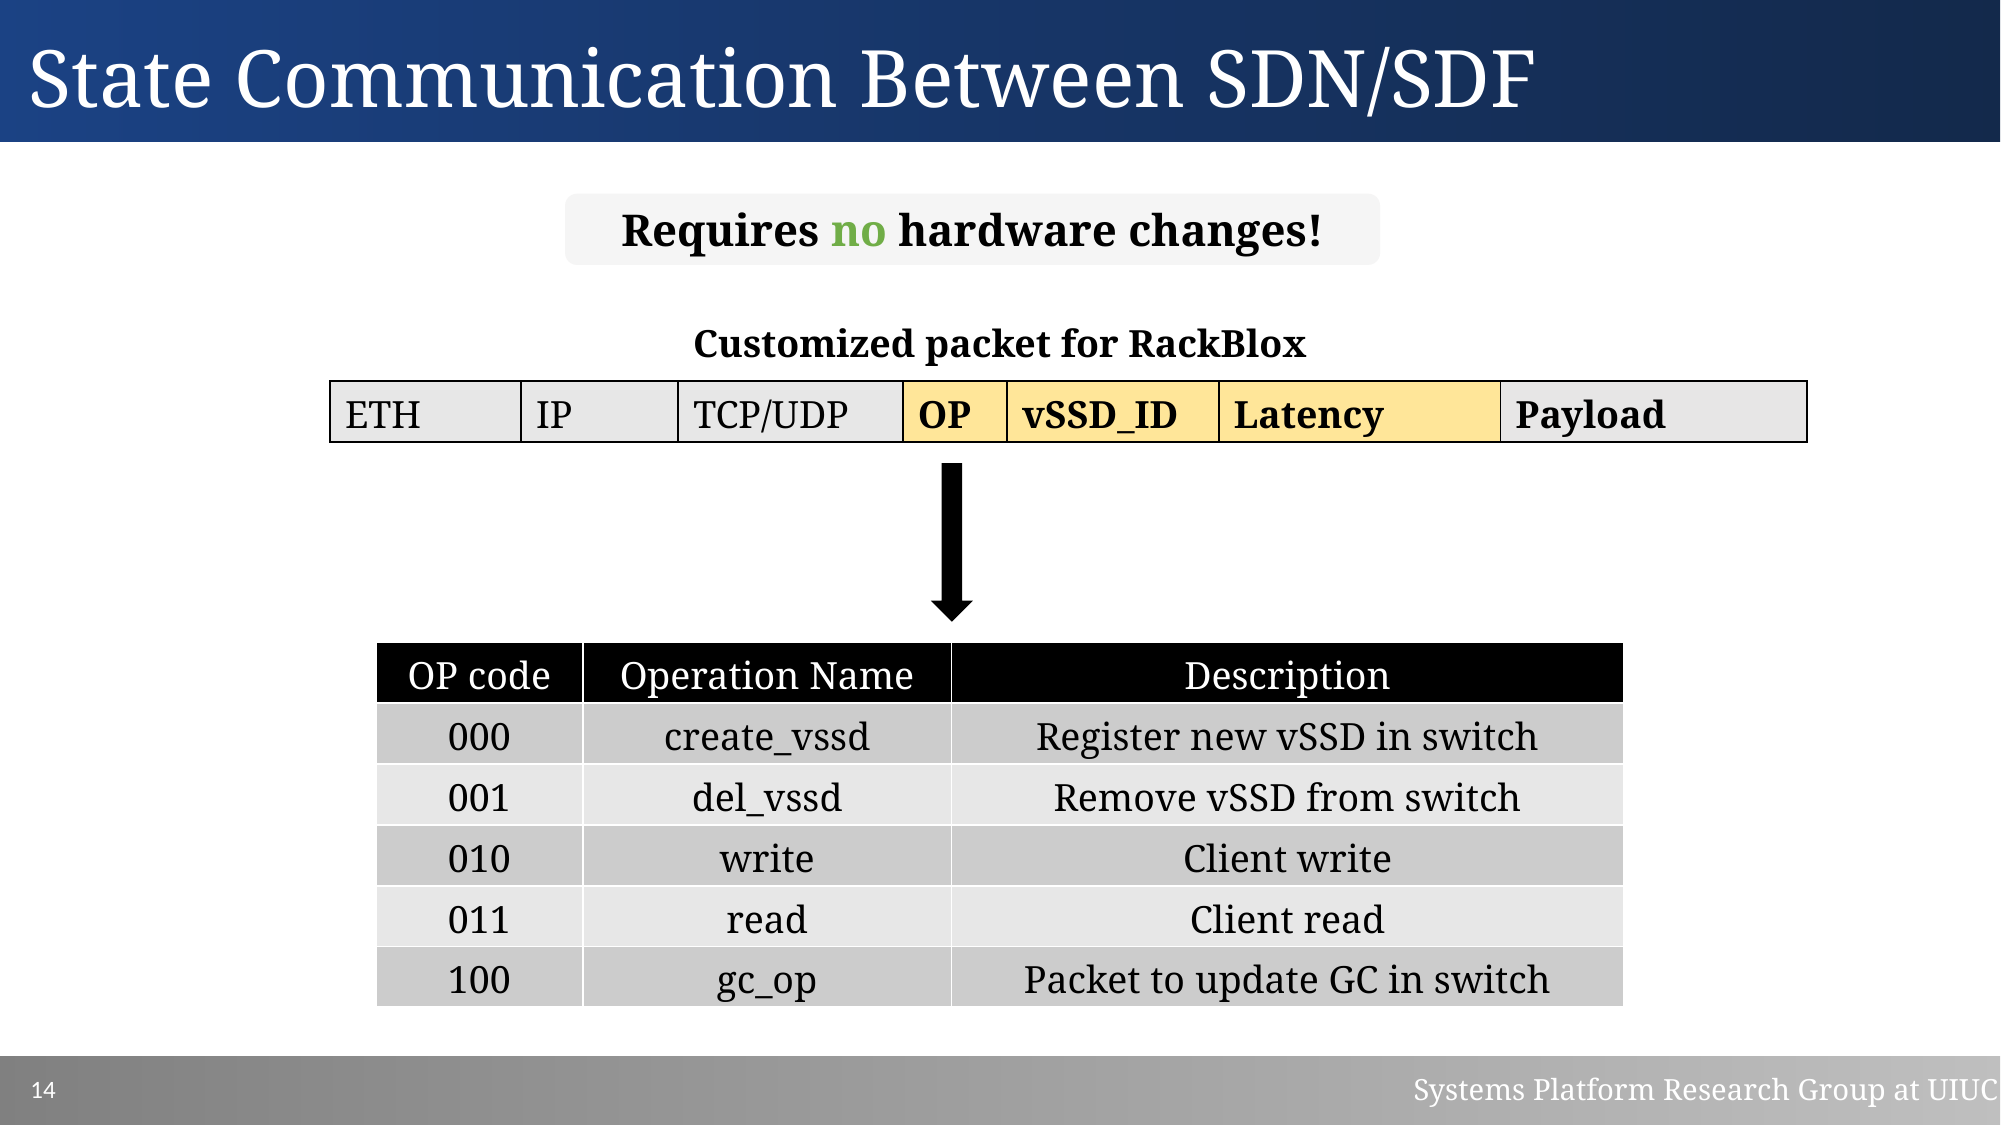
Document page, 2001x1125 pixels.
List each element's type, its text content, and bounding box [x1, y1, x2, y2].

table_header vSSD_ID [1008, 382, 1218, 441]
text_box [0, 0, 2000, 142]
table_cell create_vssd [584, 704, 951, 763]
table_cell 011 [377, 887, 582, 946]
table_cell write [584, 826, 951, 885]
table_header OP code [377, 643, 582, 702]
table_cell Client write [952, 826, 1623, 885]
table_header Description [952, 643, 1623, 702]
table_header IP [522, 382, 677, 441]
text_box Customized packet for RackBlox [466, 312, 1534, 373]
table_cell Register new vSSD in switch [952, 704, 1623, 763]
table_header ETH [331, 382, 520, 441]
table_header Latency [1220, 382, 1500, 441]
table_header TCP/UDP [679, 382, 902, 441]
text_box State Communication Between SDN/SDF [13, 21, 1922, 131]
slide_number 14 [10, 1058, 71, 1119]
text_box [930, 463, 973, 622]
table_cell Packet to update GC in switch [952, 947, 1623, 1006]
table_cell Remove vSSD from switch [952, 765, 1623, 824]
table_cell 000 [377, 704, 582, 763]
table_header Operation Name [584, 643, 951, 702]
table_cell read [584, 887, 951, 946]
table_cell 001 [377, 765, 582, 824]
table_cell 010 [377, 826, 582, 885]
table_header OP [904, 382, 1006, 441]
text_box [0, 1056, 2000, 1125]
table_header Payload [1501, 382, 1806, 441]
text_box Requires no hardware changes! [564, 192, 1382, 266]
table_cell del_vssd [584, 765, 951, 824]
table_cell Client read [952, 887, 1623, 946]
text_box Systems Platform Research Group at UIUC [1303, 1063, 2000, 1114]
table_cell 100 [377, 947, 582, 1006]
table_cell gc_op [584, 947, 951, 1006]
